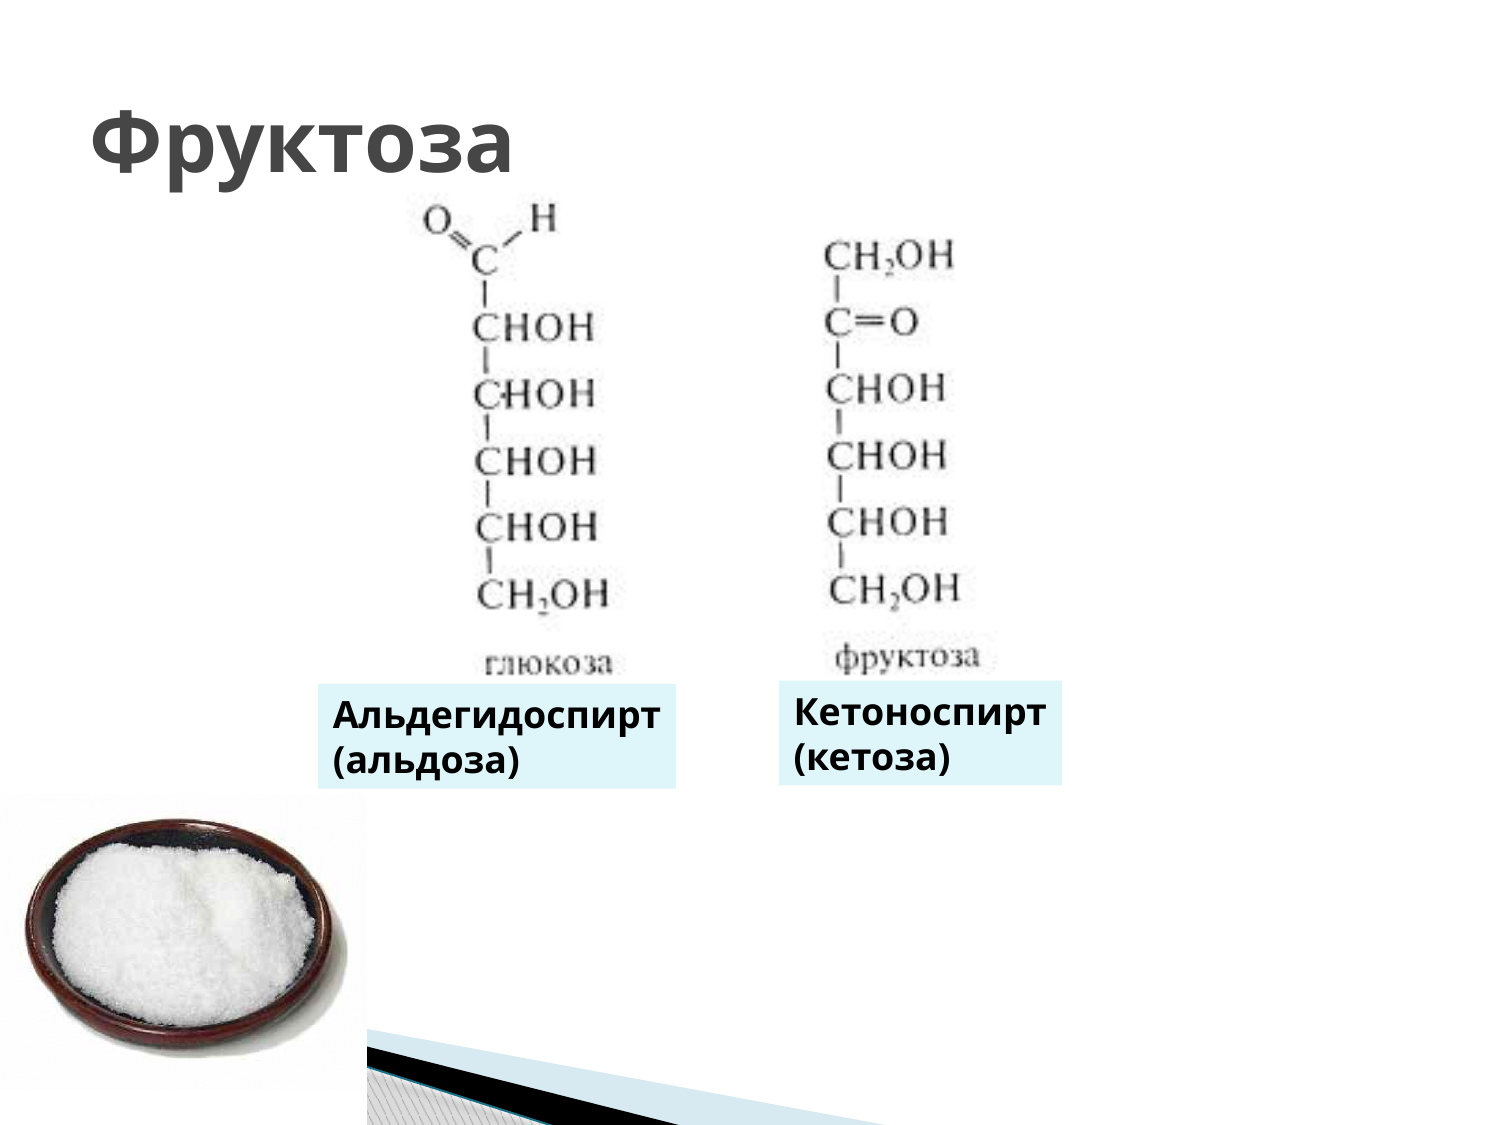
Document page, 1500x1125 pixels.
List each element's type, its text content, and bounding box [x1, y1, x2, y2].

picture [364, 172, 1015, 692]
text_box Кетоноспирт (кетоза) [778, 680, 1063, 786]
picture [0, 757, 368, 1125]
title Фруктоза [75, 45, 1425, 233]
text_box Альдегидоспирт (альдоза) [318, 683, 677, 789]
